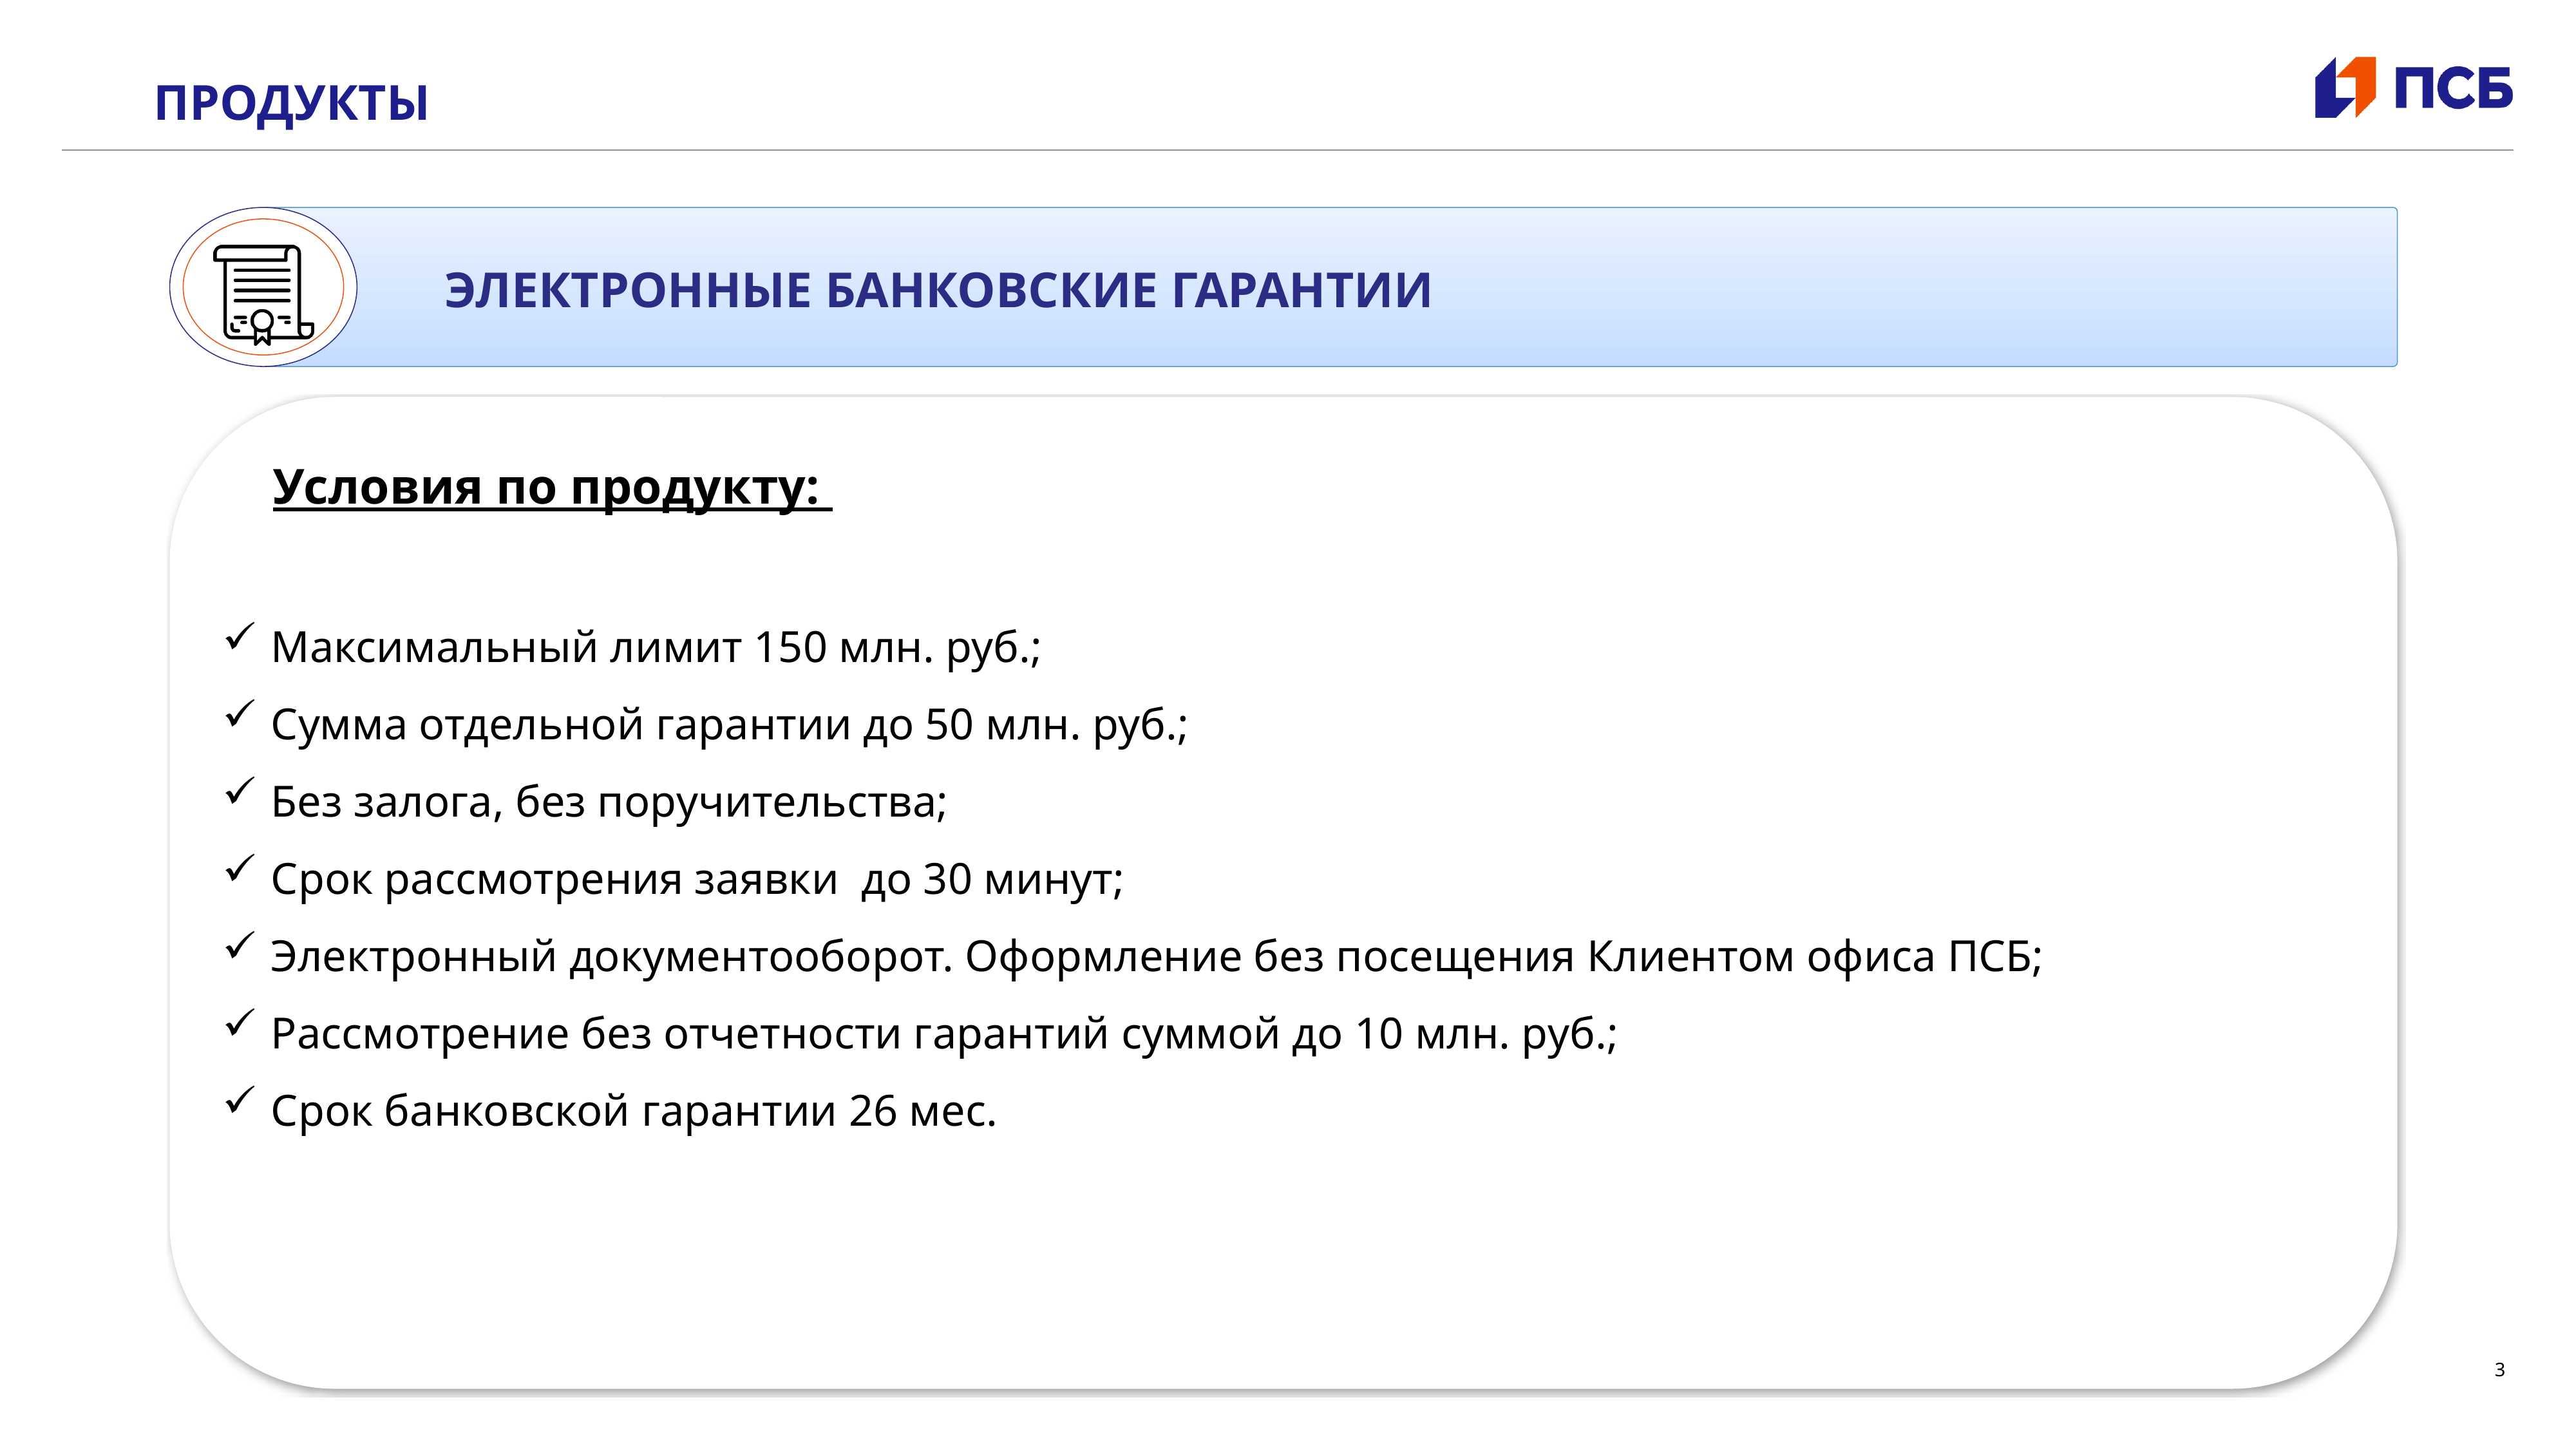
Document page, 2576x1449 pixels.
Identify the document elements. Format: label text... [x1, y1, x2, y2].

slide_number 3 [2434, 1351, 2513, 1389]
picture [213, 245, 314, 346]
text_box [169, 397, 2398, 1389]
title ЭЛЕКТРОННЫЕ БАНКОВСКИЕ ГАРАНТИИ [437, 238, 1732, 339]
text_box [169, 207, 357, 367]
text_box Максимальный лимит 150 млн. руб.; Сумма отдельной гарантии до 50 млн. руб.; Без залога, без поручительства; Срок рассмотрения заявки до 30 минут; Электронный документооборот. Оформление без посещения Клиентом офиса ПСБ; Рассмотрение без отчетности гарантий суммой до 10 млн. руб.; Срок банковской гарантии 26 мес. [213, 589, 2190, 1191]
picture [2315, 57, 2513, 118]
text_box ПРОДУКТЫ [146, 48, 2247, 154]
text_box [357, 207, 2398, 367]
text_box Условия по продукту: [263, 451, 905, 519]
